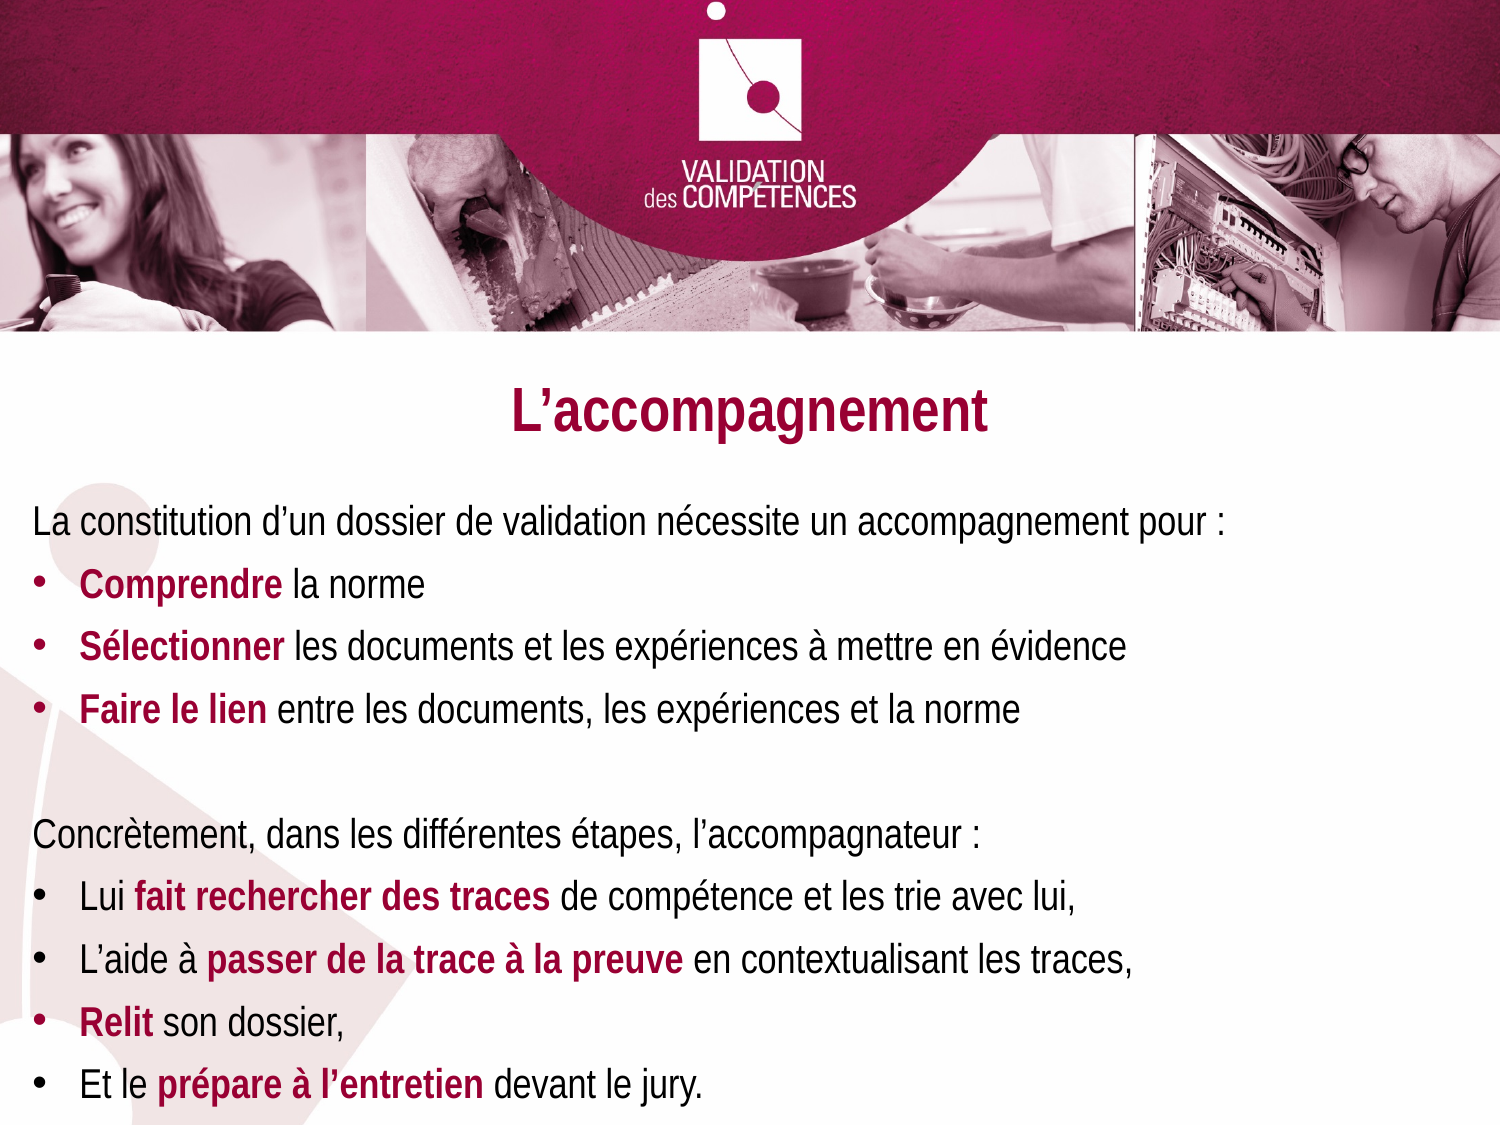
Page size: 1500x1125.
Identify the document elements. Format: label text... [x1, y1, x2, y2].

text_box L’accompagnement La constitution d’un dossier de validation nécessite un accompagnement pour : Comprendre la norme Sélectionner les documents et les expériences à mettre en évidence Faire le lien entre les documents, les expériences et la norme Concrètement, dans les différentes étapes, l’accompagnateur : Lui fait rechercher des traces de compétence et les trie avec lui, L’aide à passer de la trace à la preuve en contextualisant les traces, Relit son dossier, Et le prépare à l’entretien devant le jury. [17, 361, 1483, 1115]
picture [0, 0, 1500, 1125]
